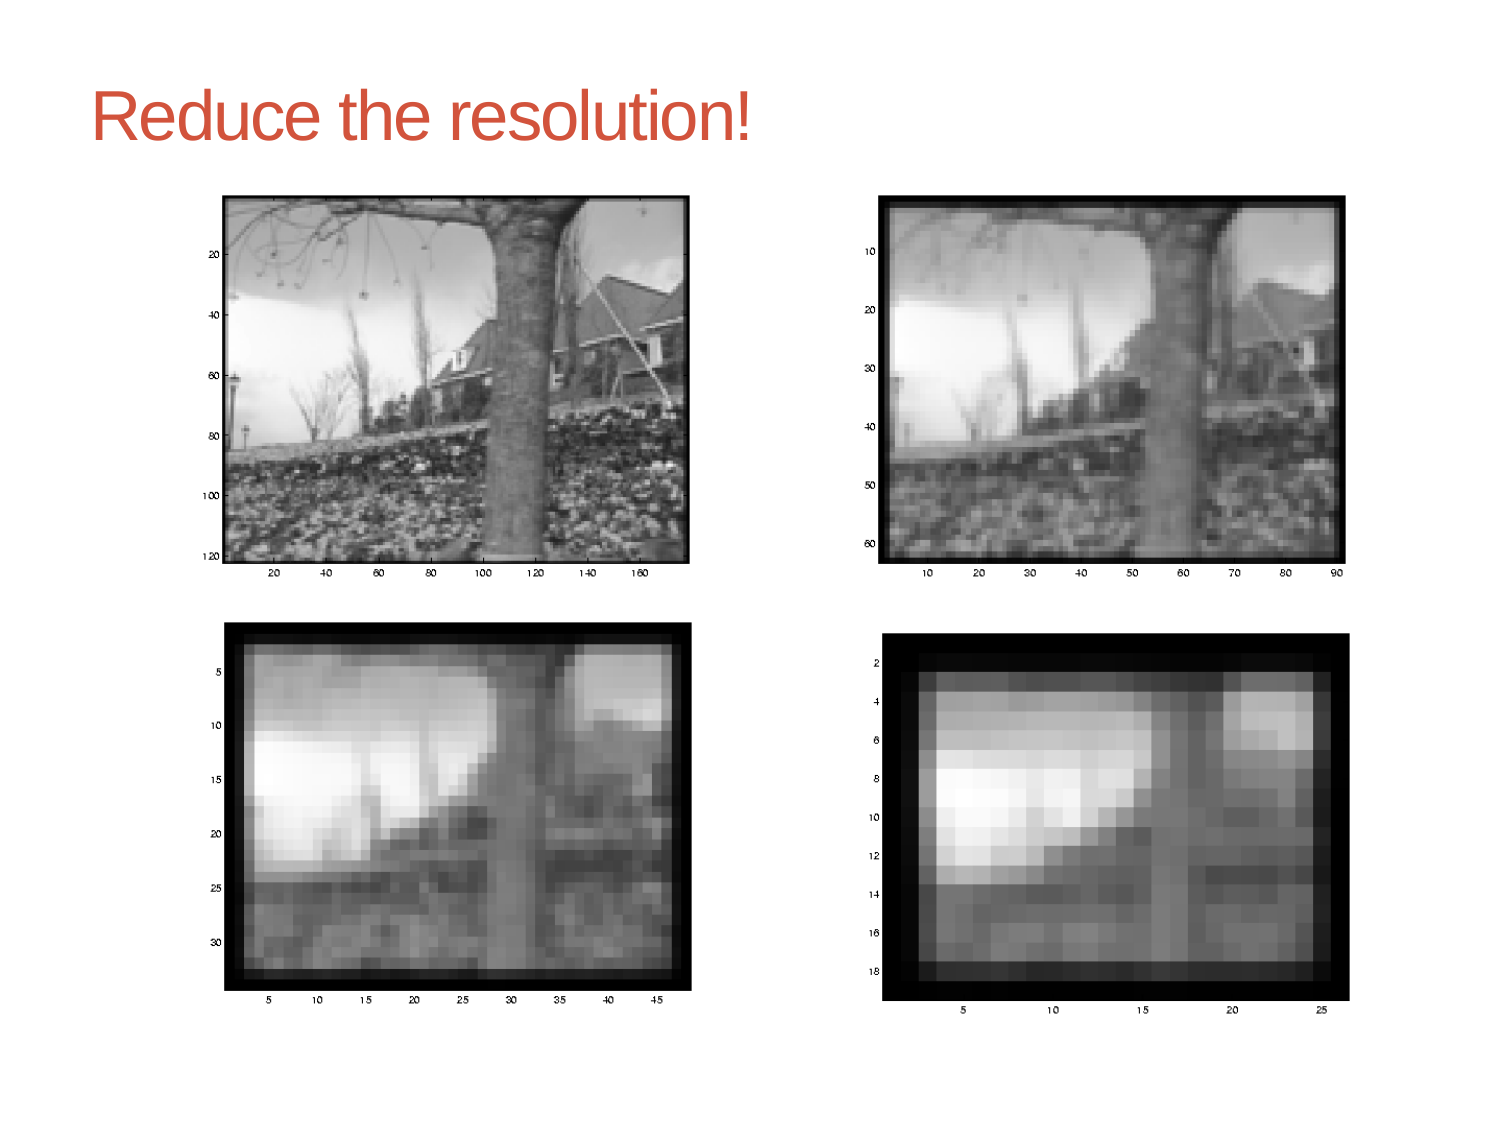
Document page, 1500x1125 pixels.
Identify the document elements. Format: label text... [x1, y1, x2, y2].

picture [801, 162, 1406, 1051]
picture [145, 162, 748, 1040]
title Reduce the resolution! [75, 62, 1425, 163]
